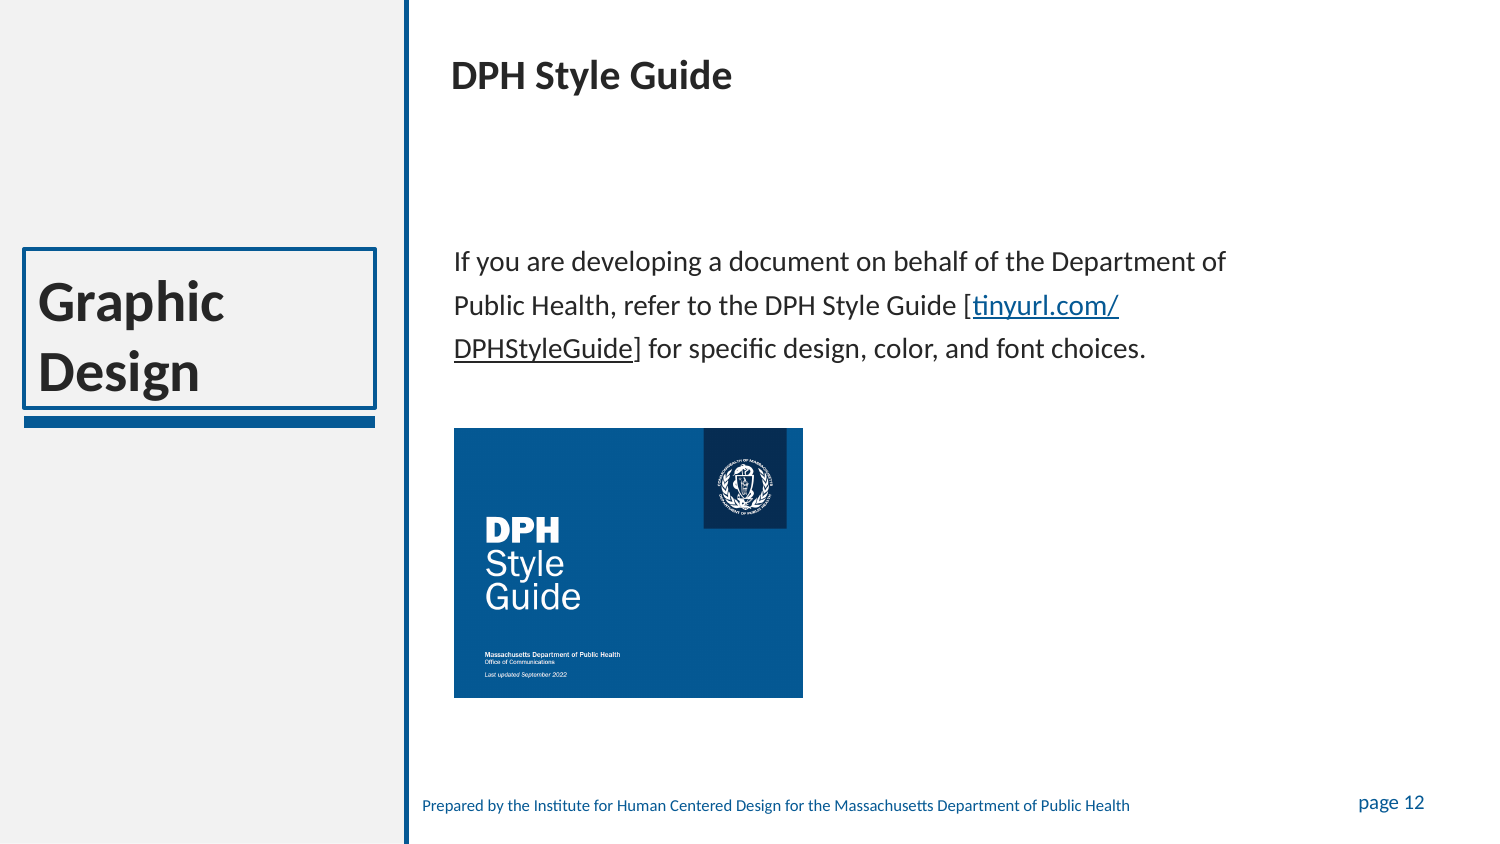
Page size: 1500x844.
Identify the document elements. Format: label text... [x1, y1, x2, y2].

text_box If you are developing a document on behalf of the Department of Public Health, refer to the DPH Style Guide [tinyurl.com/DPHStyleGuide] for specific design, color, and font choices. [438, 226, 1250, 372]
text_box DPH Style Guide [436, 33, 1455, 106]
text_box [0, 0, 404, 844]
text_box [22, 247, 377, 410]
picture [454, 428, 803, 698]
